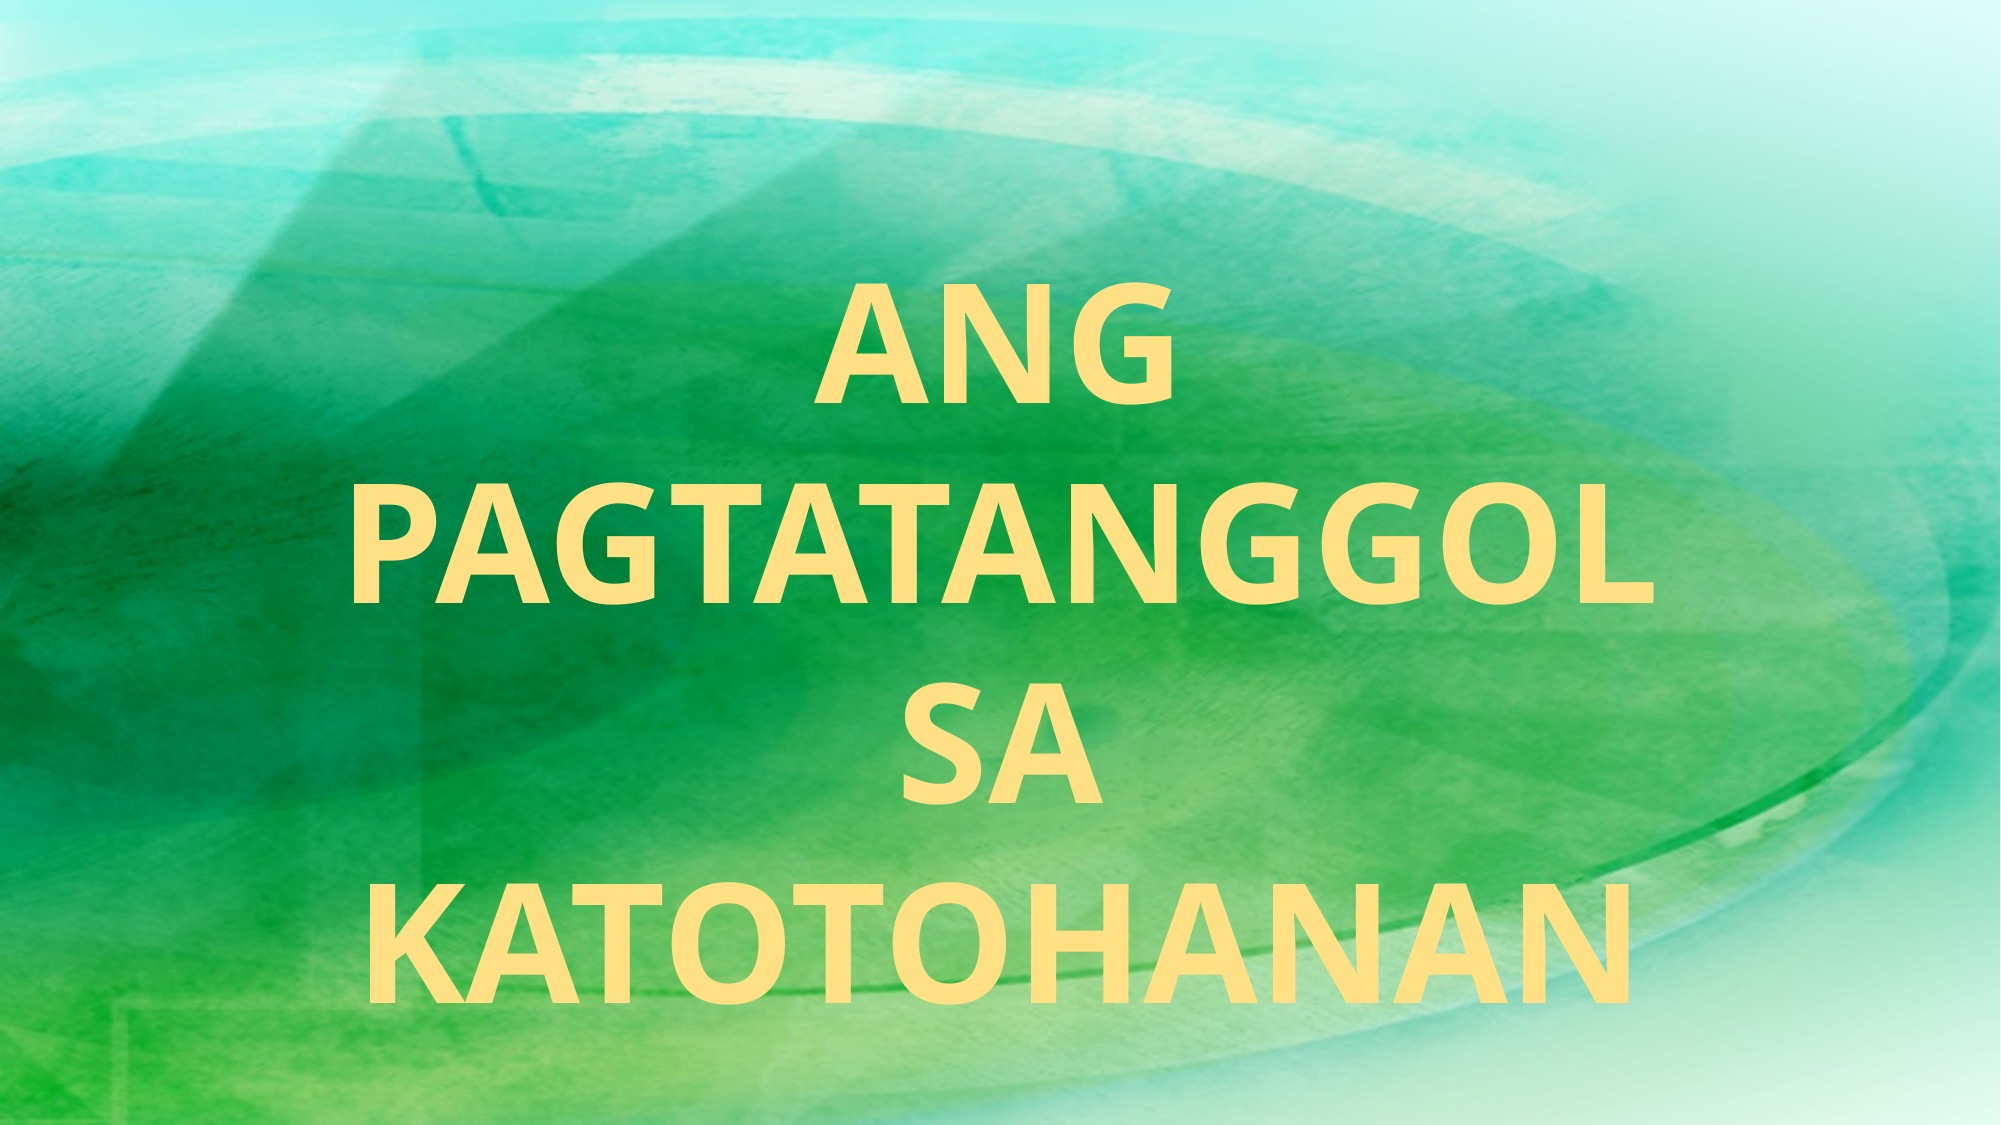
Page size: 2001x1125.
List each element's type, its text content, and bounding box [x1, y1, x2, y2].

picture [0, 0, 2001, 1125]
text_box ANG PAGTATANGGOL SA KATOTOHANAN [260, 229, 1740, 1044]
